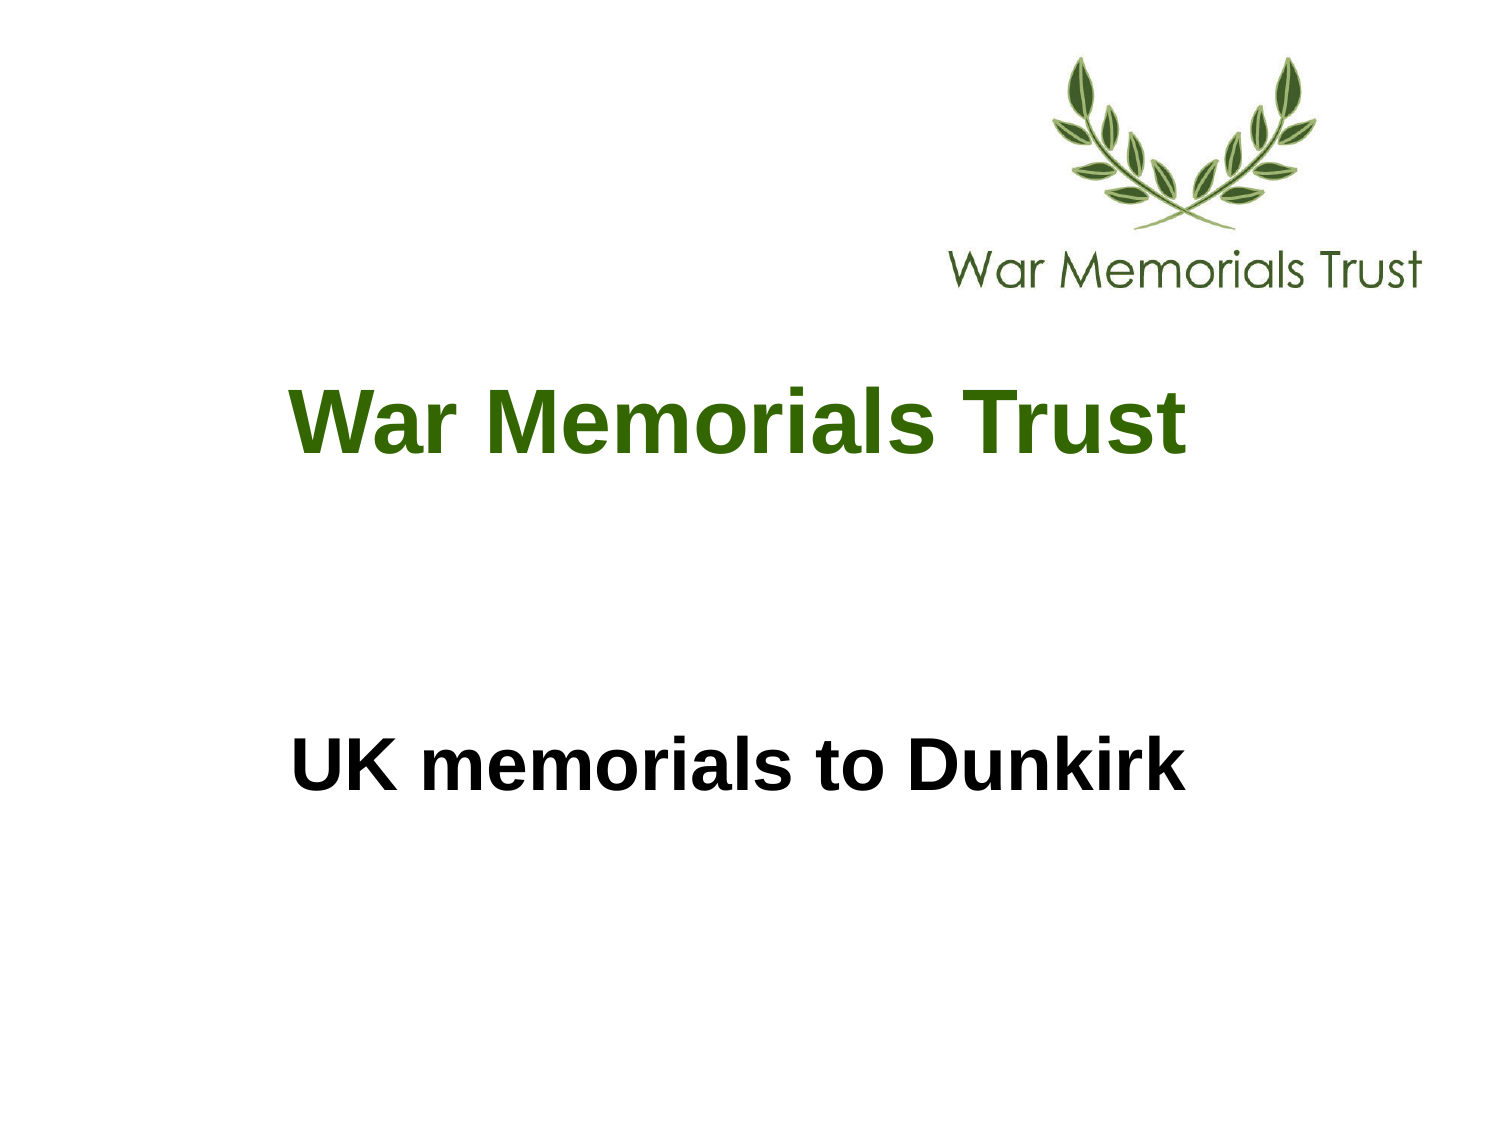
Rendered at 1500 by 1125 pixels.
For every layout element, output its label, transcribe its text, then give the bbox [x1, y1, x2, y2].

text_box War Memorials Trust [59, 354, 1418, 480]
text_box UK memorials to Dunkirk [59, 708, 1418, 814]
picture [915, 29, 1462, 325]
